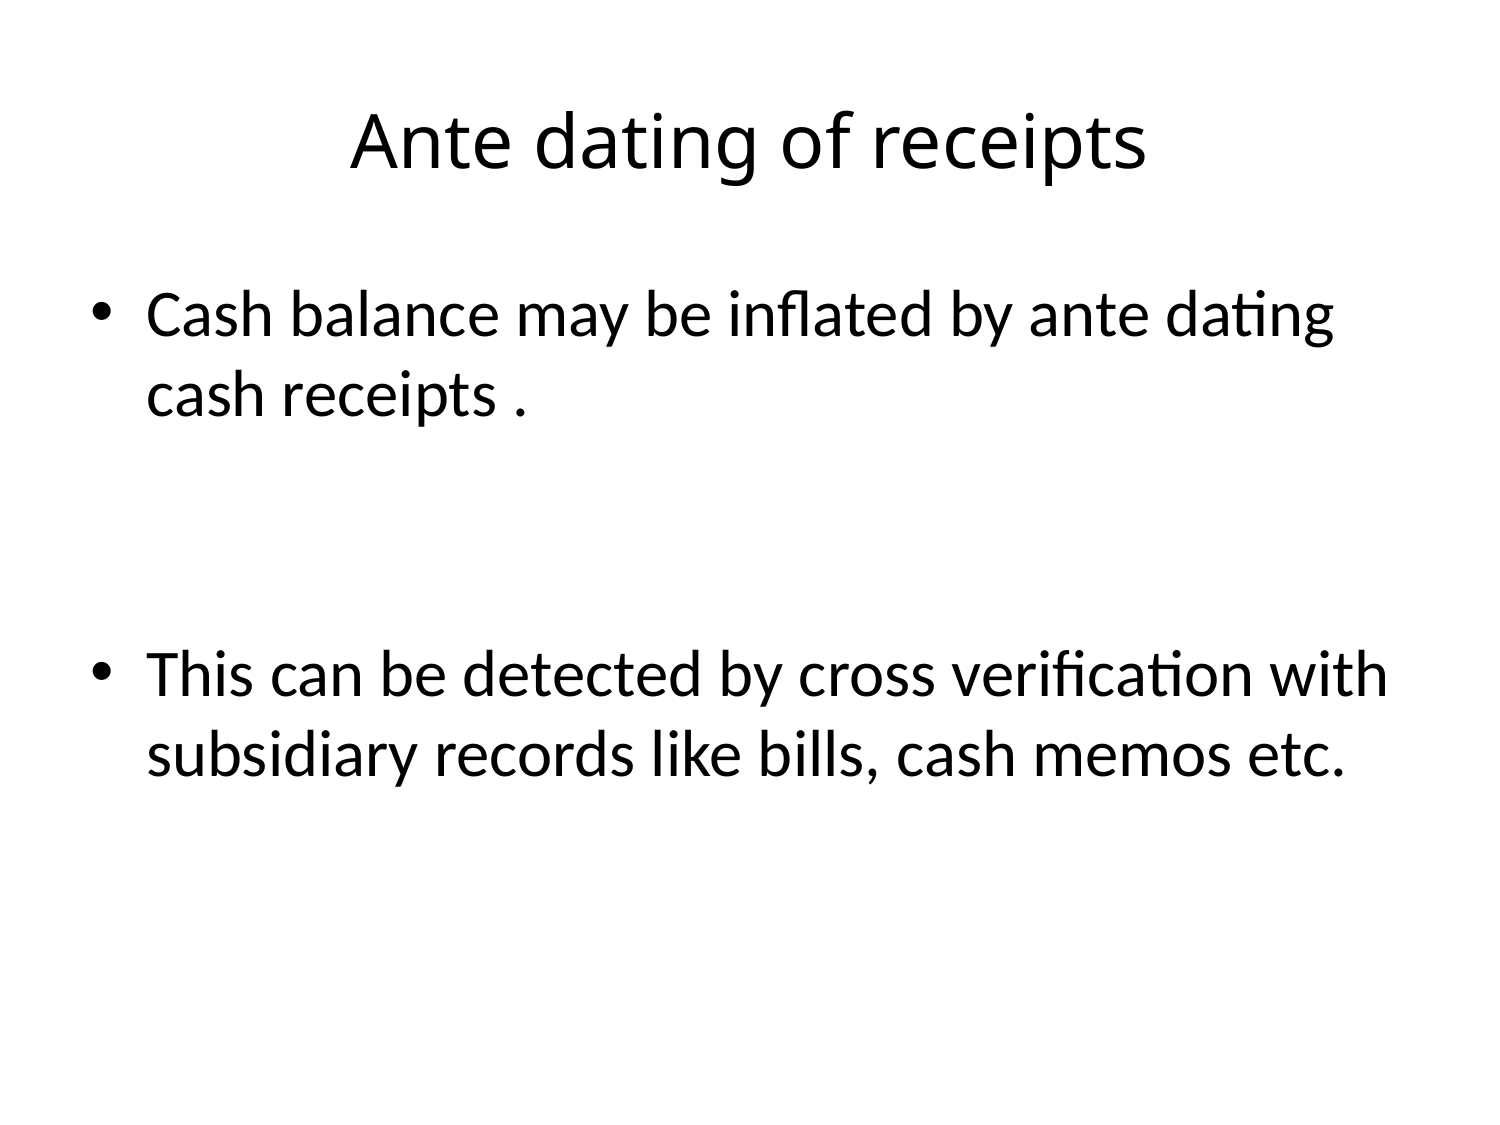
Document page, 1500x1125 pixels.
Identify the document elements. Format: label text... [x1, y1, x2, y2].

title Ante dating of receipts [74, 44, 1426, 233]
list Cash balance may be inflated by ante dating cash receipts . This can be detected by cross verification with subsidiary records like bills, cash memos etc. [74, 262, 1426, 1006]
